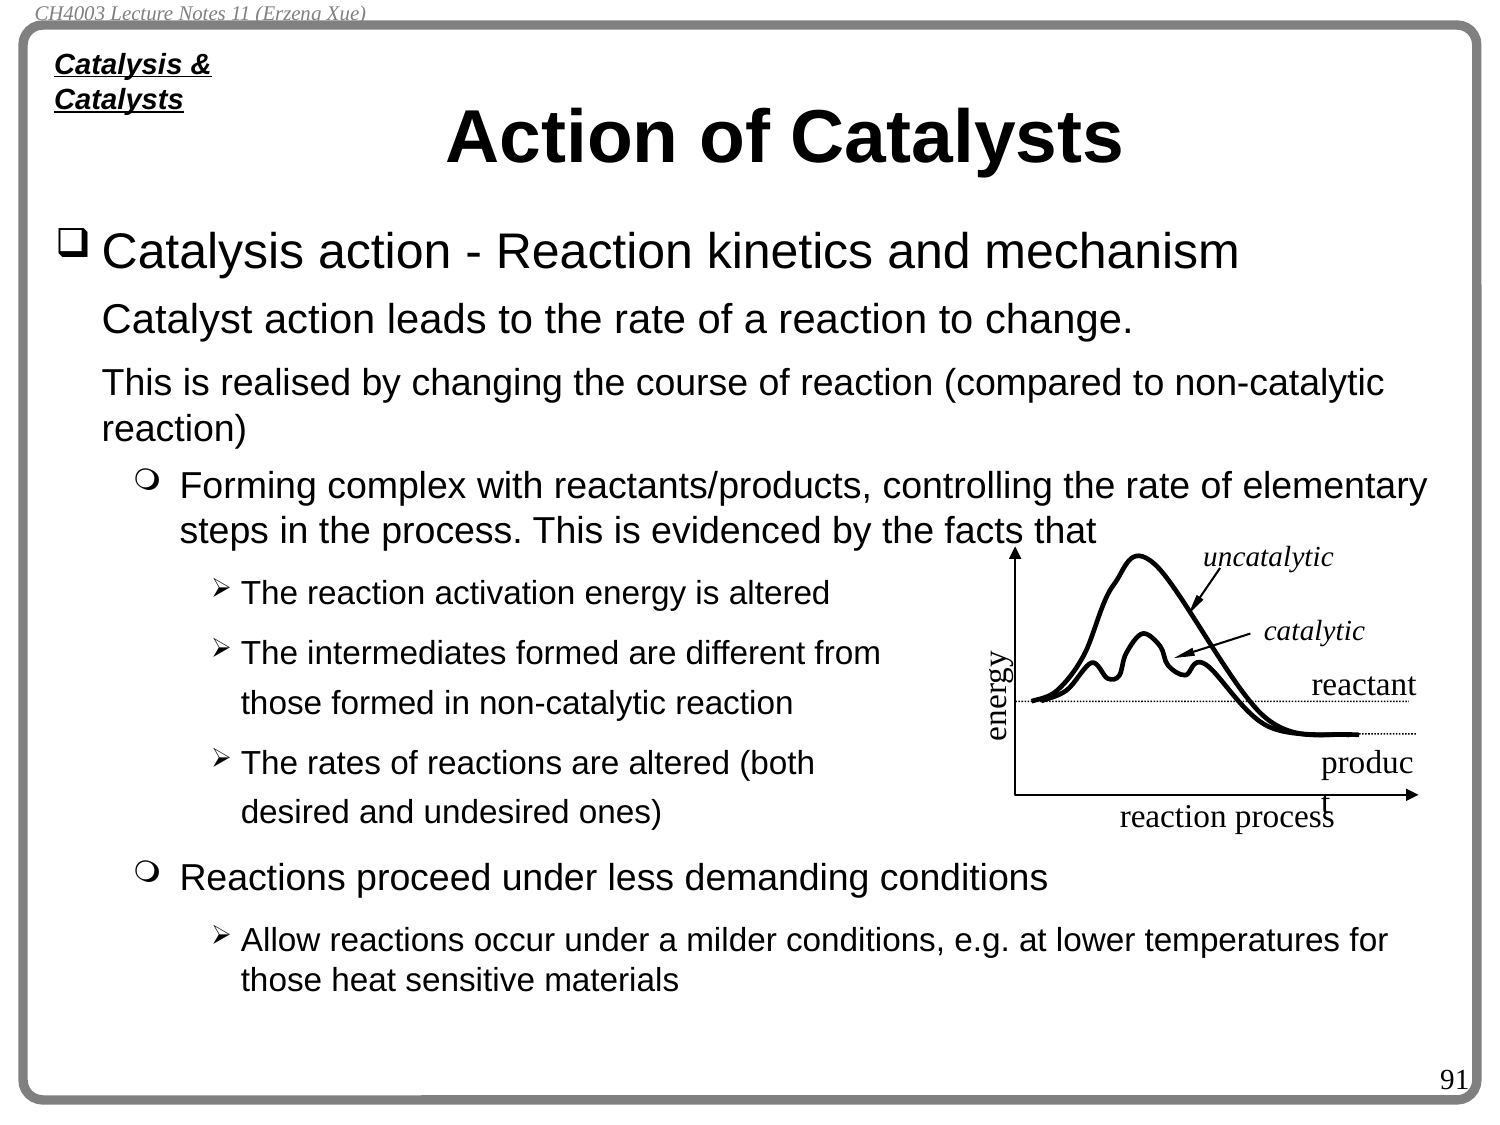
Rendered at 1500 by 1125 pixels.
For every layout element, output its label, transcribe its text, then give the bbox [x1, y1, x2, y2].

slide_number 91 [1434, 1060, 1470, 1099]
text_box Catalysis & Catalysts [39, 37, 344, 123]
text_box CH4003 Lecture Notes 11 (Erzeng Xue) [34, 0, 450, 25]
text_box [964, 529, 1434, 843]
title Action of Catalysts [107, 75, 1463, 189]
list Catalysis action - Reaction kinetics and mechanism Catalyst action leads to the rate of a reaction to change. This is realised by changing the course of reaction (compared to non-catalytic reaction) Forming complex with reactants/products, controlling the rate of elementary steps in the process. This is evidenced by the facts that The reaction activation energy is altered The intermediates formed are different from those formed in non-catalytic reaction The rates of reactions are altered (both desired and undesired ones) Reactions proceed under less demanding conditions Allow reactions occur under a milder conditions, e.g. at lower temperatures for those heat sensitive materials [40, 216, 1453, 1080]
